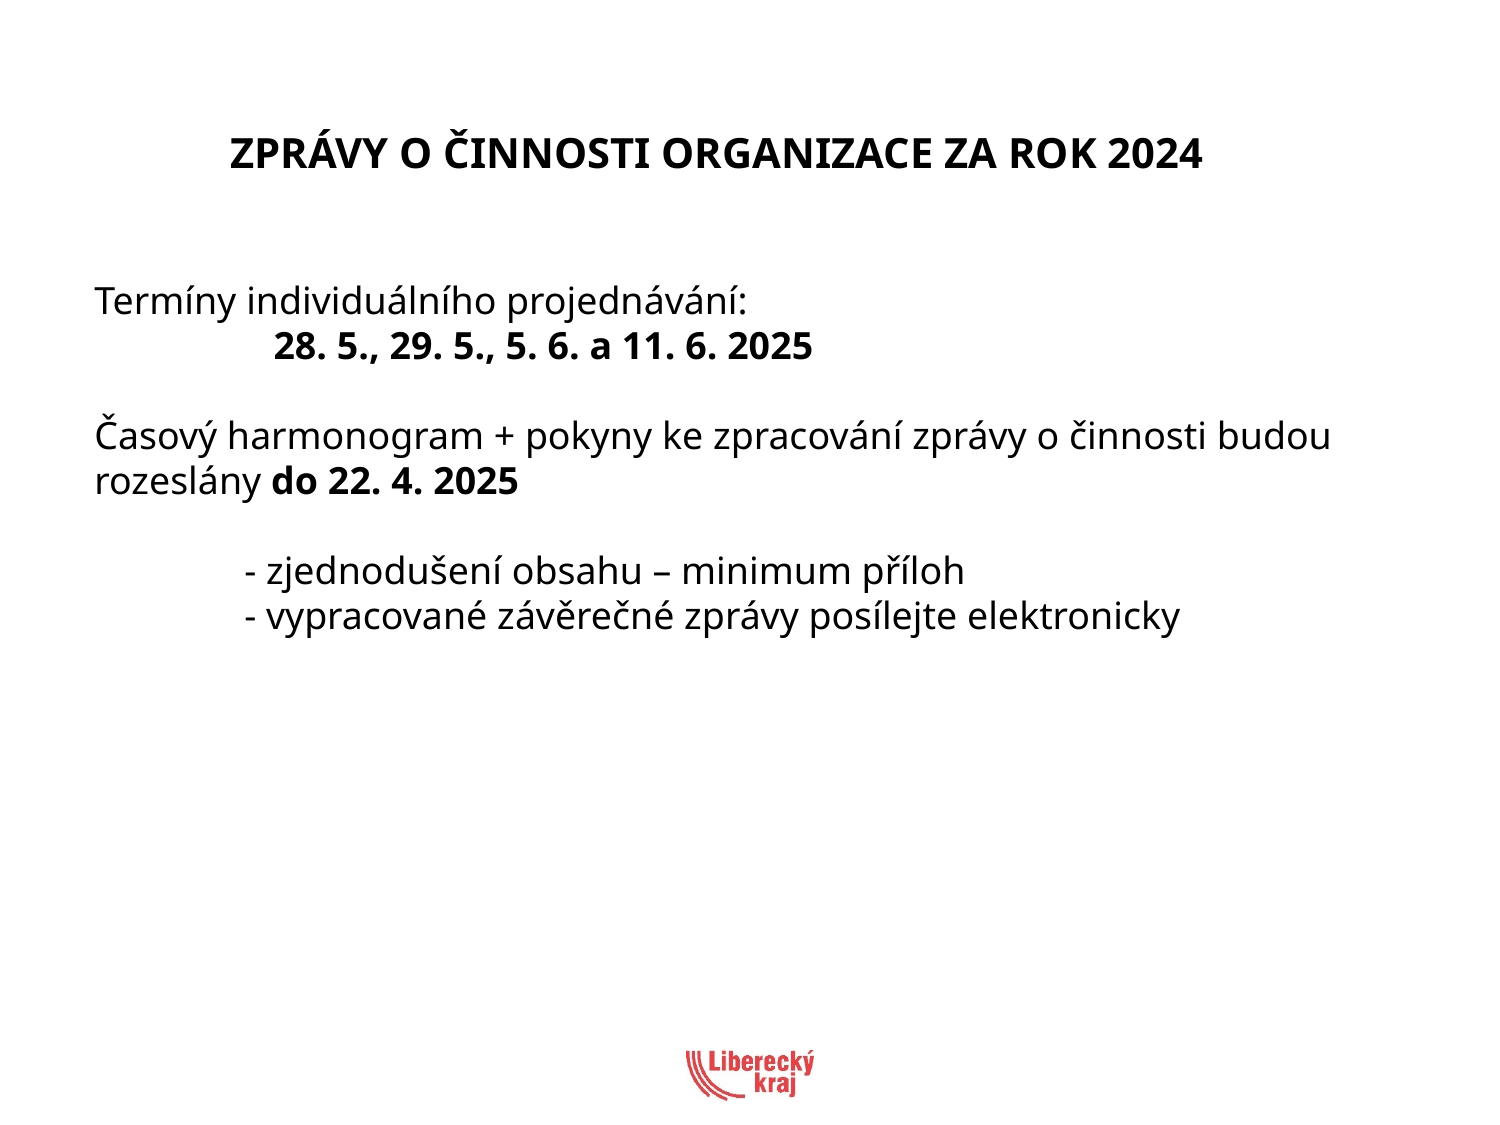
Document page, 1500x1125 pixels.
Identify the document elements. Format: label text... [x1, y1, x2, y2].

text_box ZPRÁVY O ČINNOSTI ORGANIZACE ZA ROK 2024 Termíny individuálního projednávání: 28. 5., 29. 5., 5. 6. a 11. 6. 2025 Časový harmonogram + pokyny ke zpracování zprávy o činnosti budou rozeslány do 22. 4. 2025 - zjednodušení obsahu – minimum příloh - vypracované závěrečné zprávy posílejte elektronicky [79, 119, 1355, 645]
picture [686, 1050, 814, 1103]
